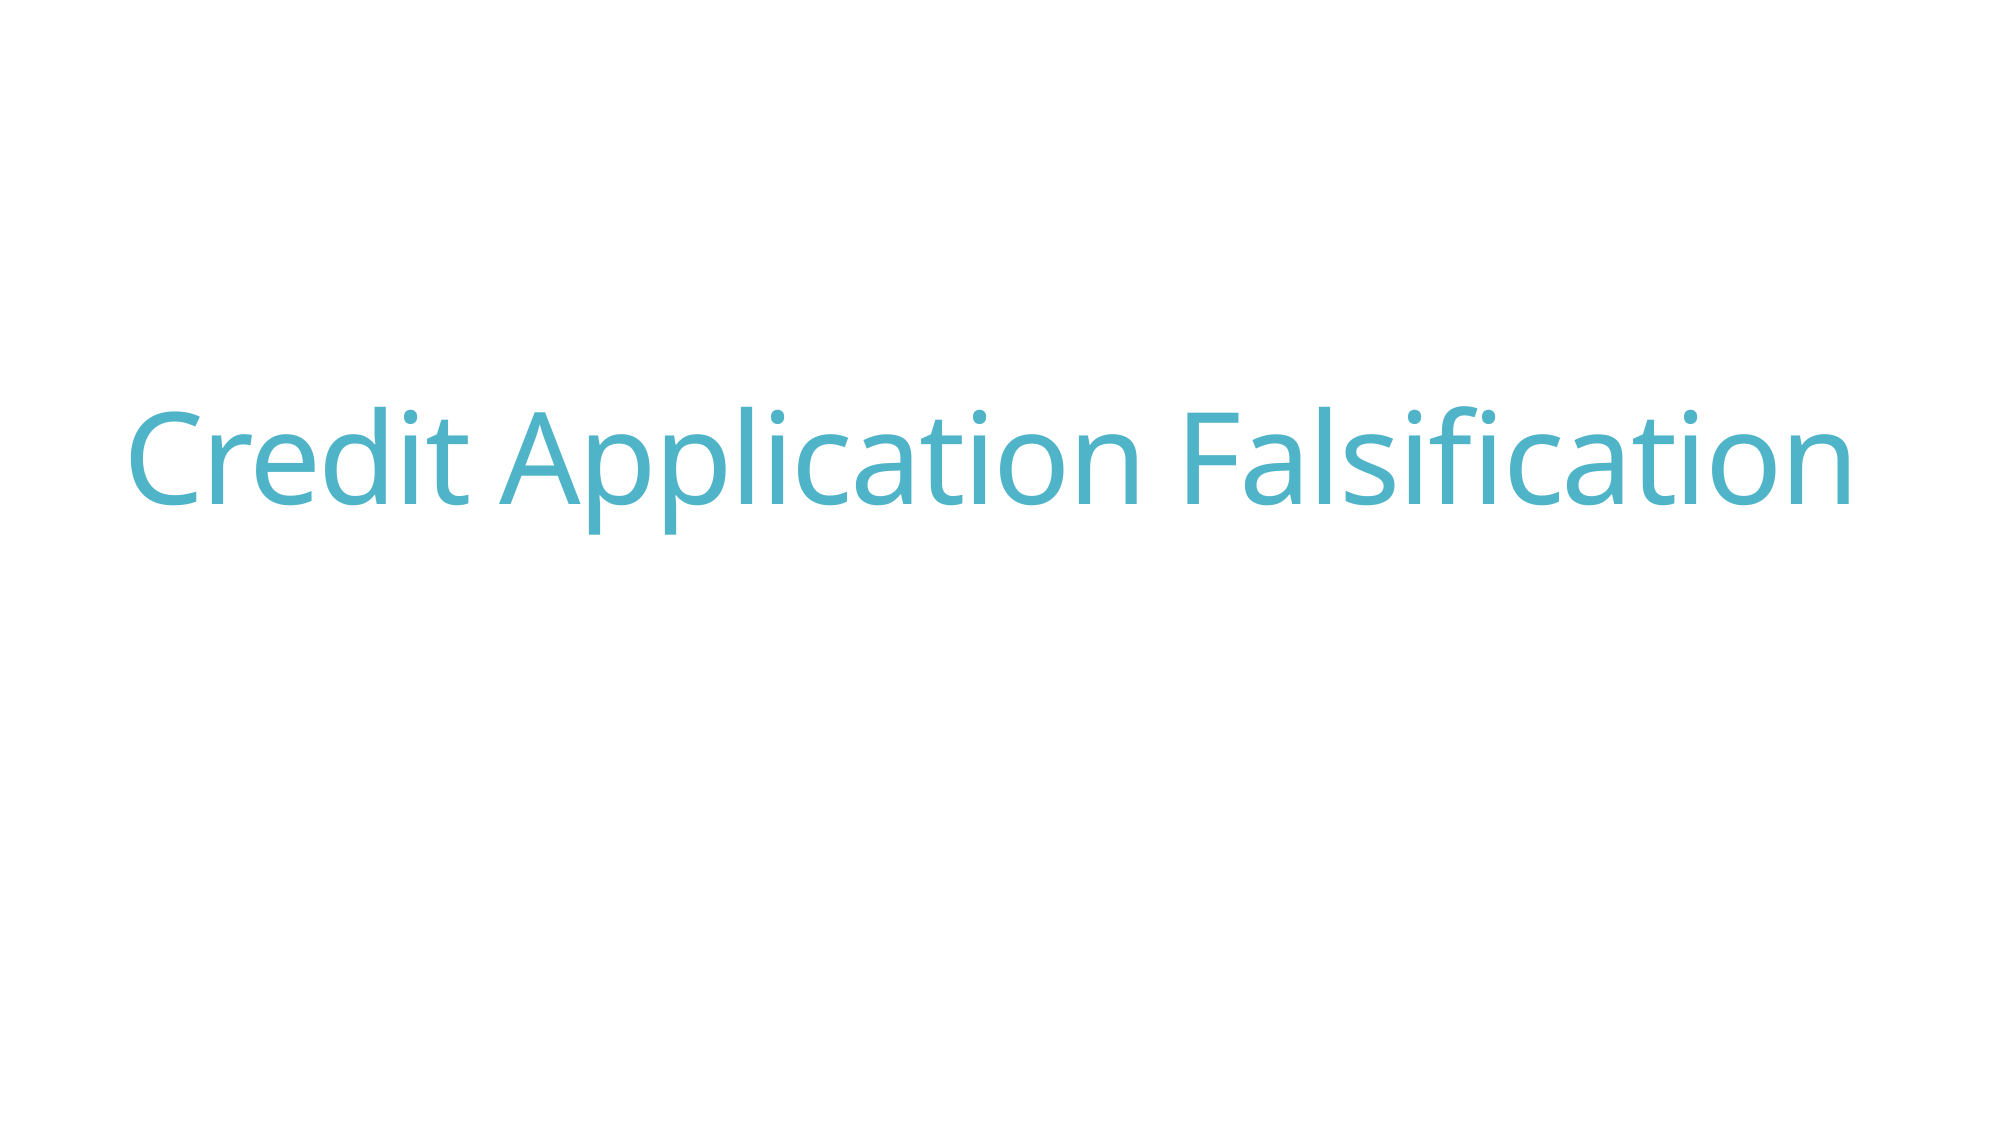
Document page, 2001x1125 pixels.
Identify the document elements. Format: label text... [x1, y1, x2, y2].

title Credit Application Falsification [107, 329, 1876, 602]
